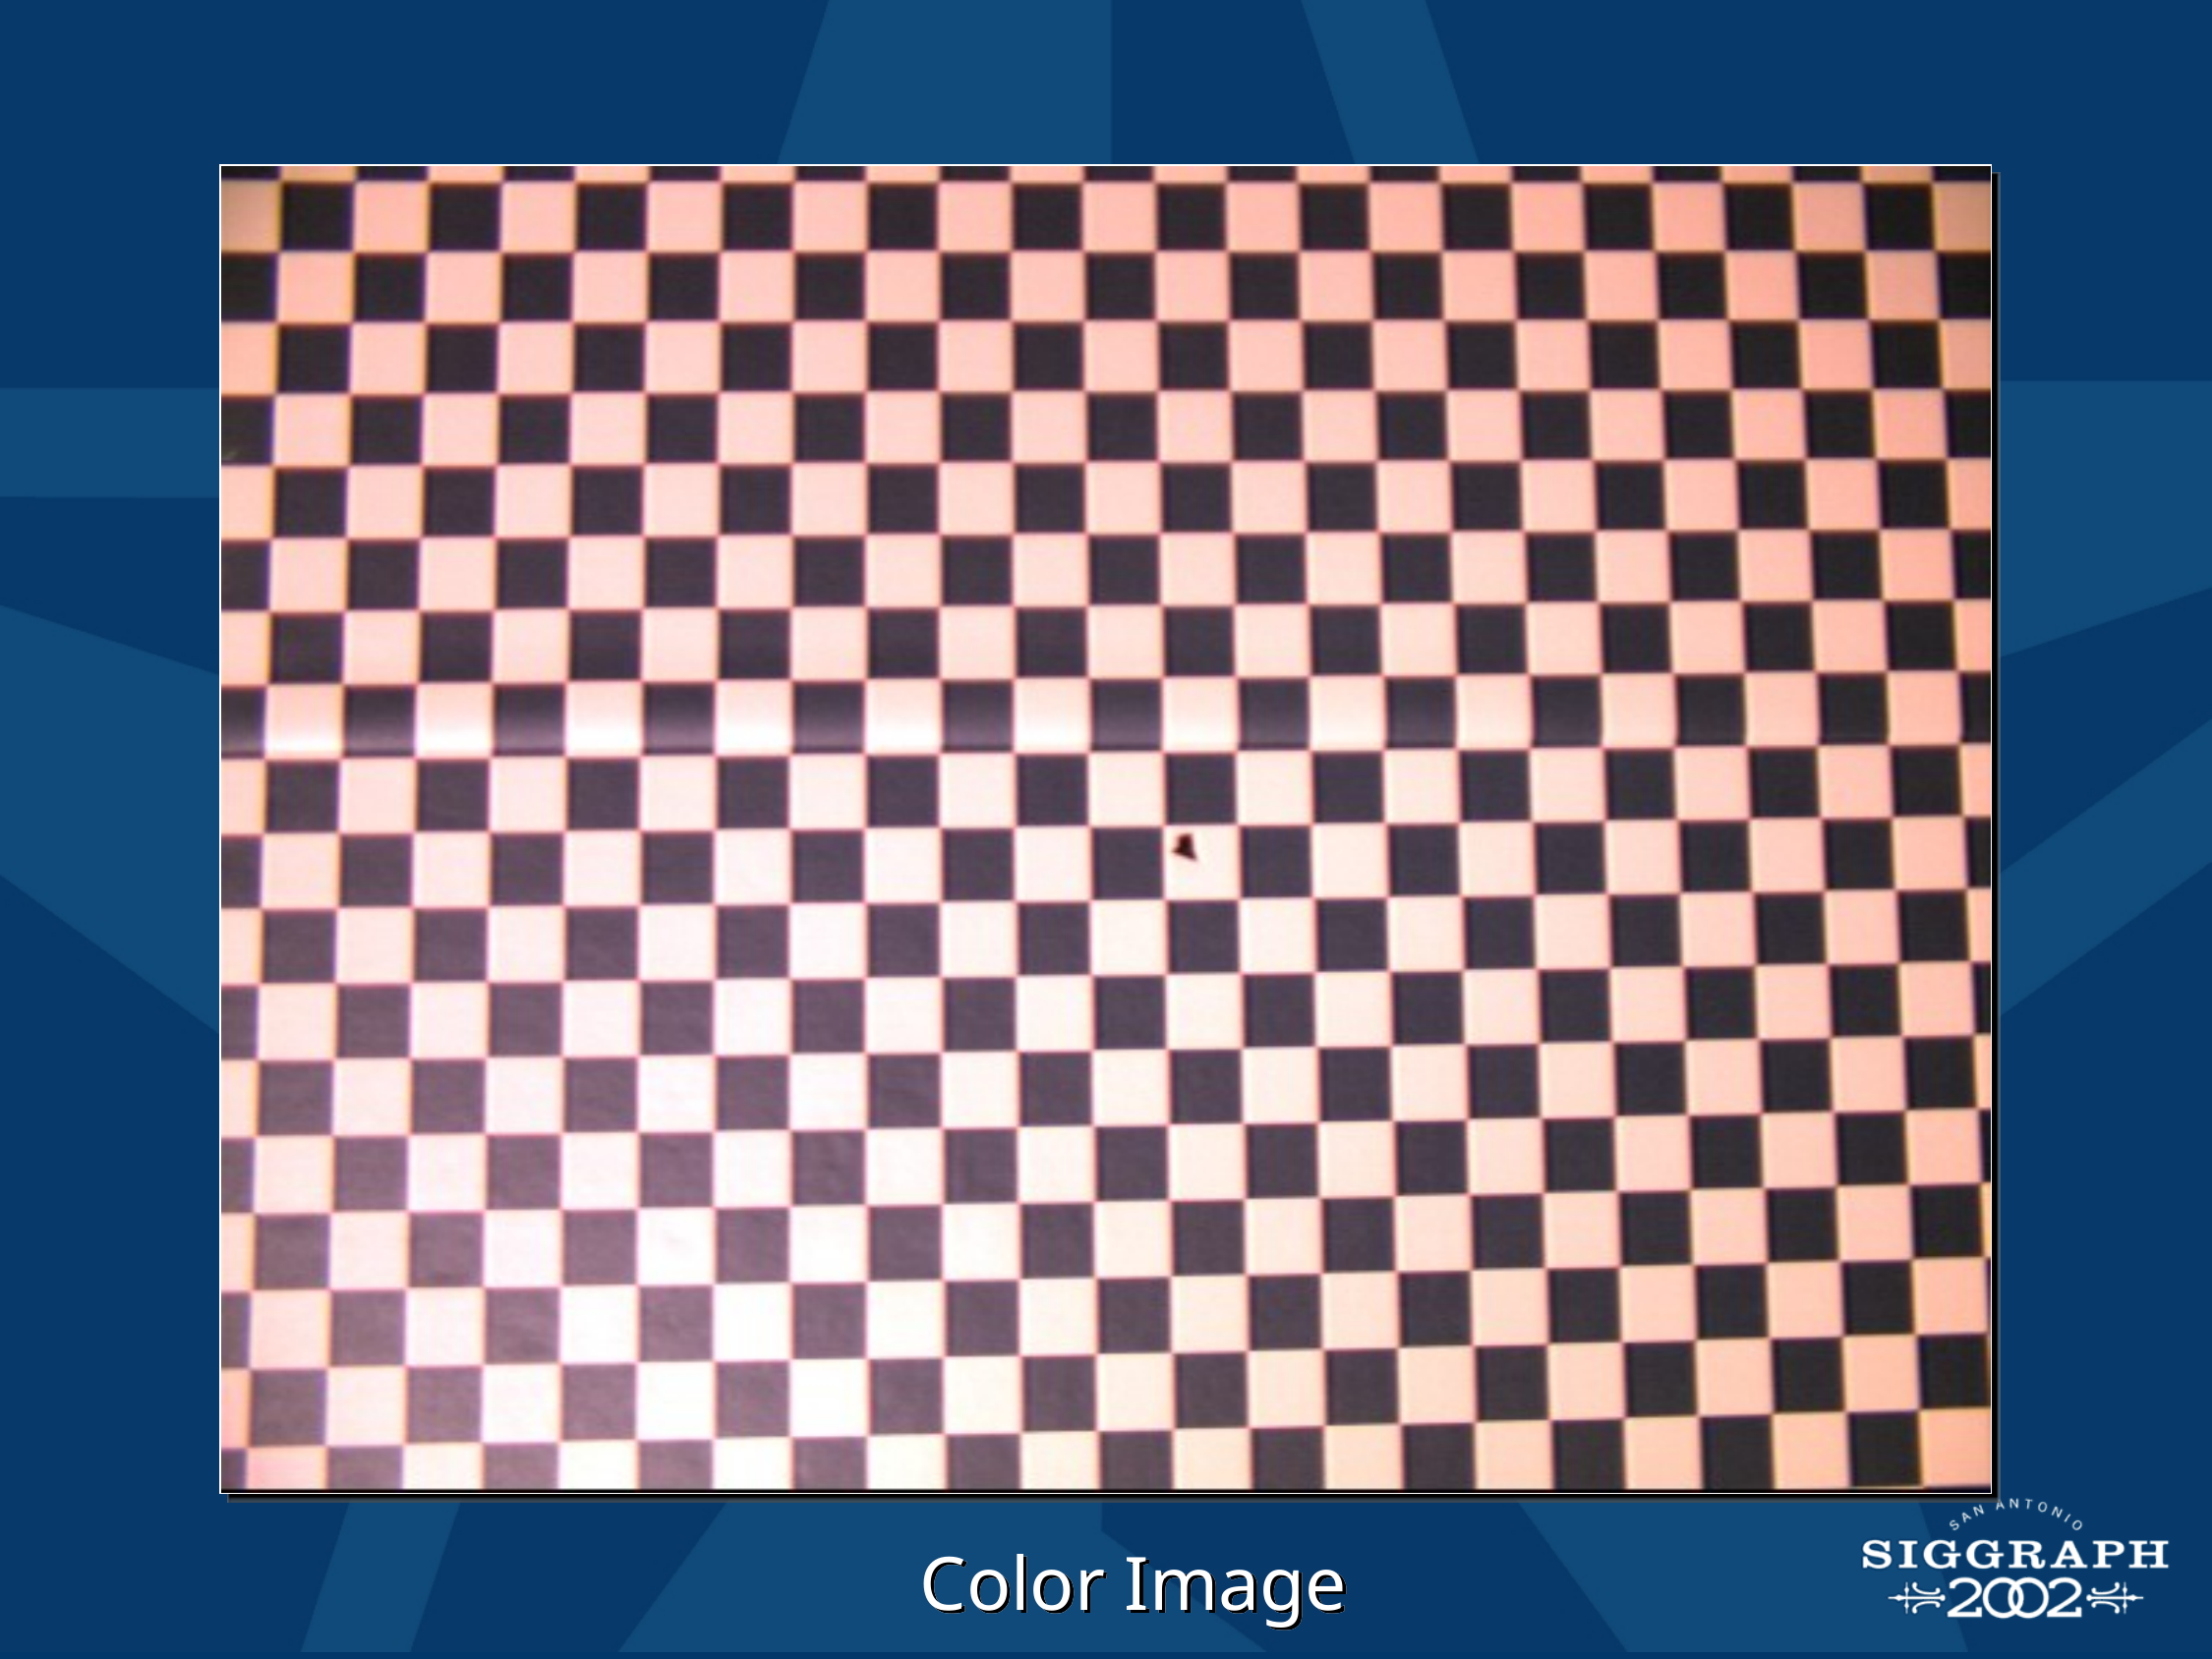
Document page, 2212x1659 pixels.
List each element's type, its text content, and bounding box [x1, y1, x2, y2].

picture [0, 0, 2212, 1652]
text_box Color Image [664, 1529, 1604, 1632]
